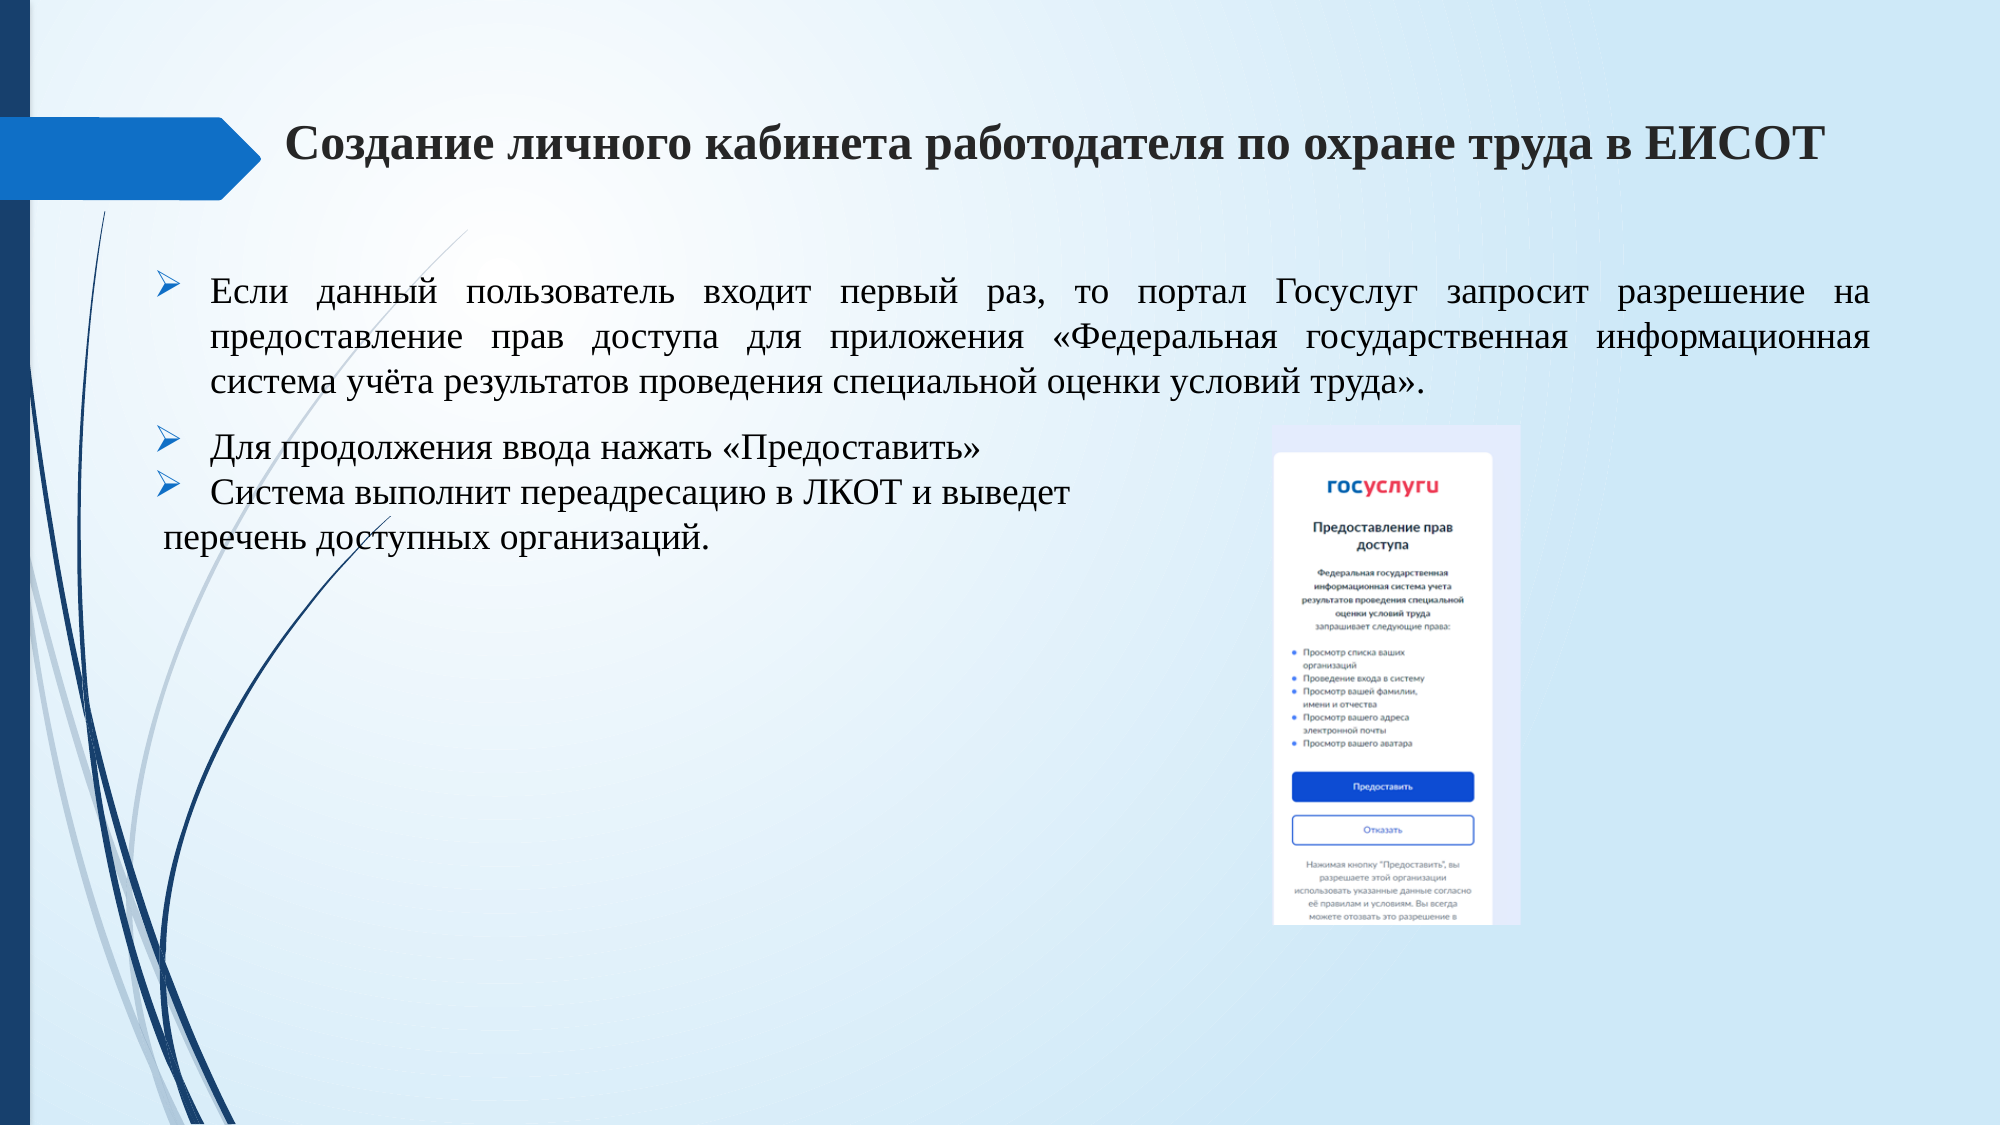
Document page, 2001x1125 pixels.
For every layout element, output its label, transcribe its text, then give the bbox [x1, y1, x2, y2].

list Если данный пользователь входит первый раз, то портал Госуслуг запросит разрешение на предоставление прав доступа для приложения «Федеральная государственная информационная система учёта результатов проведения специальной оценки условий труда». Для продолжения ввода нажать «Предоставить» Система выполнит переадресацию в ЛКОТ и выведет перечень доступных организаций. [138, 258, 1888, 970]
picture [1271, 425, 1521, 926]
title Создание личного кабинета работодателя по охране труда в ЕИСОТ [269, 102, 1888, 209]
